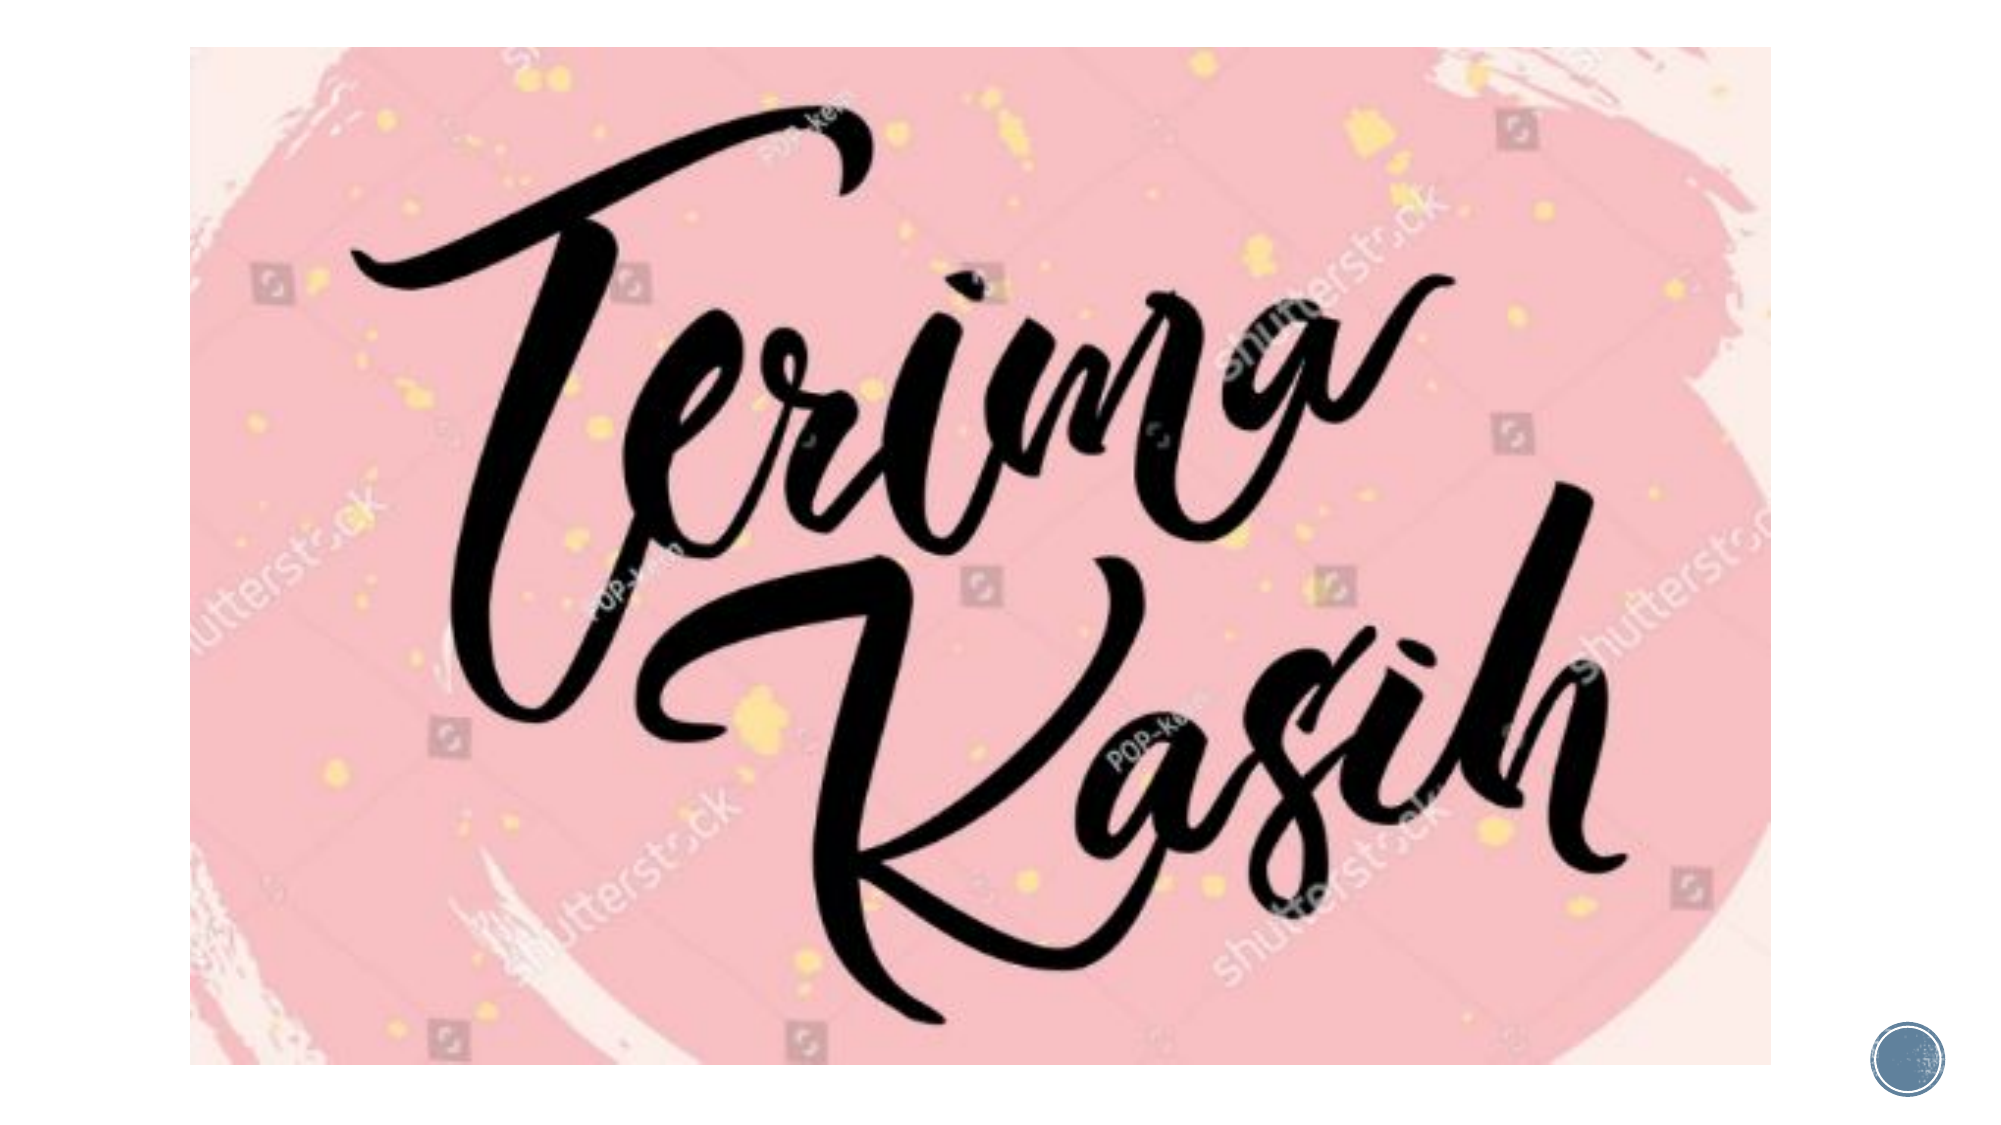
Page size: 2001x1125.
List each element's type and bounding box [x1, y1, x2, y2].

picture [190, 47, 1771, 1065]
